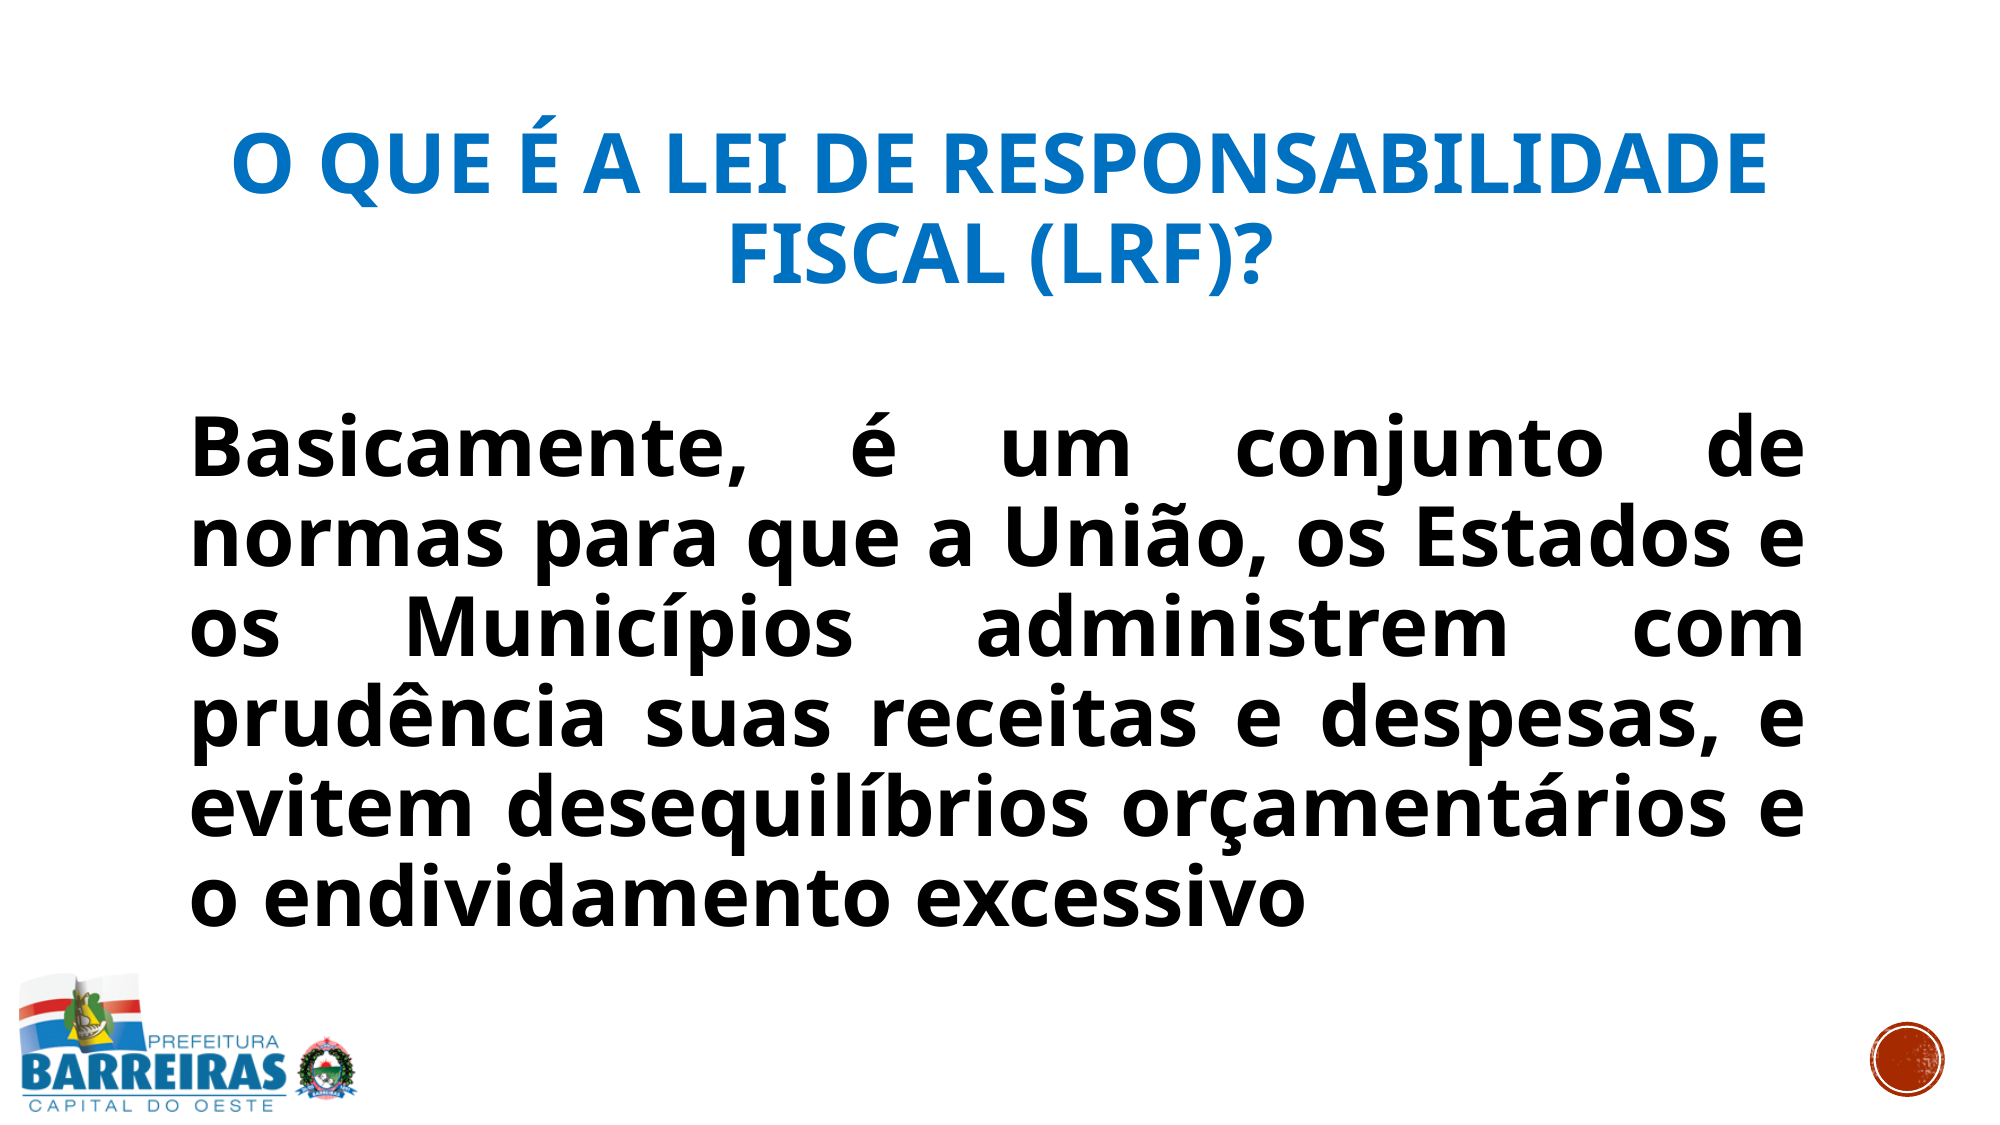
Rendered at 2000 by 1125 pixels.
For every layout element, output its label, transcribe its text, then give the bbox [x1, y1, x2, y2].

picture [19, 973, 358, 1112]
picture [241, 1064, 249, 1081]
list Basicamente, é um conjunto de normas para que a União, os Estados e os Municípios administrem com prudência suas receitas e despesas, e evitem desequilíbrios orçamentários e o endividamento excessivo [173, 397, 1824, 1062]
title O que é a Lei de Responsabilidade Fiscal (LRF)? [175, 79, 1825, 344]
